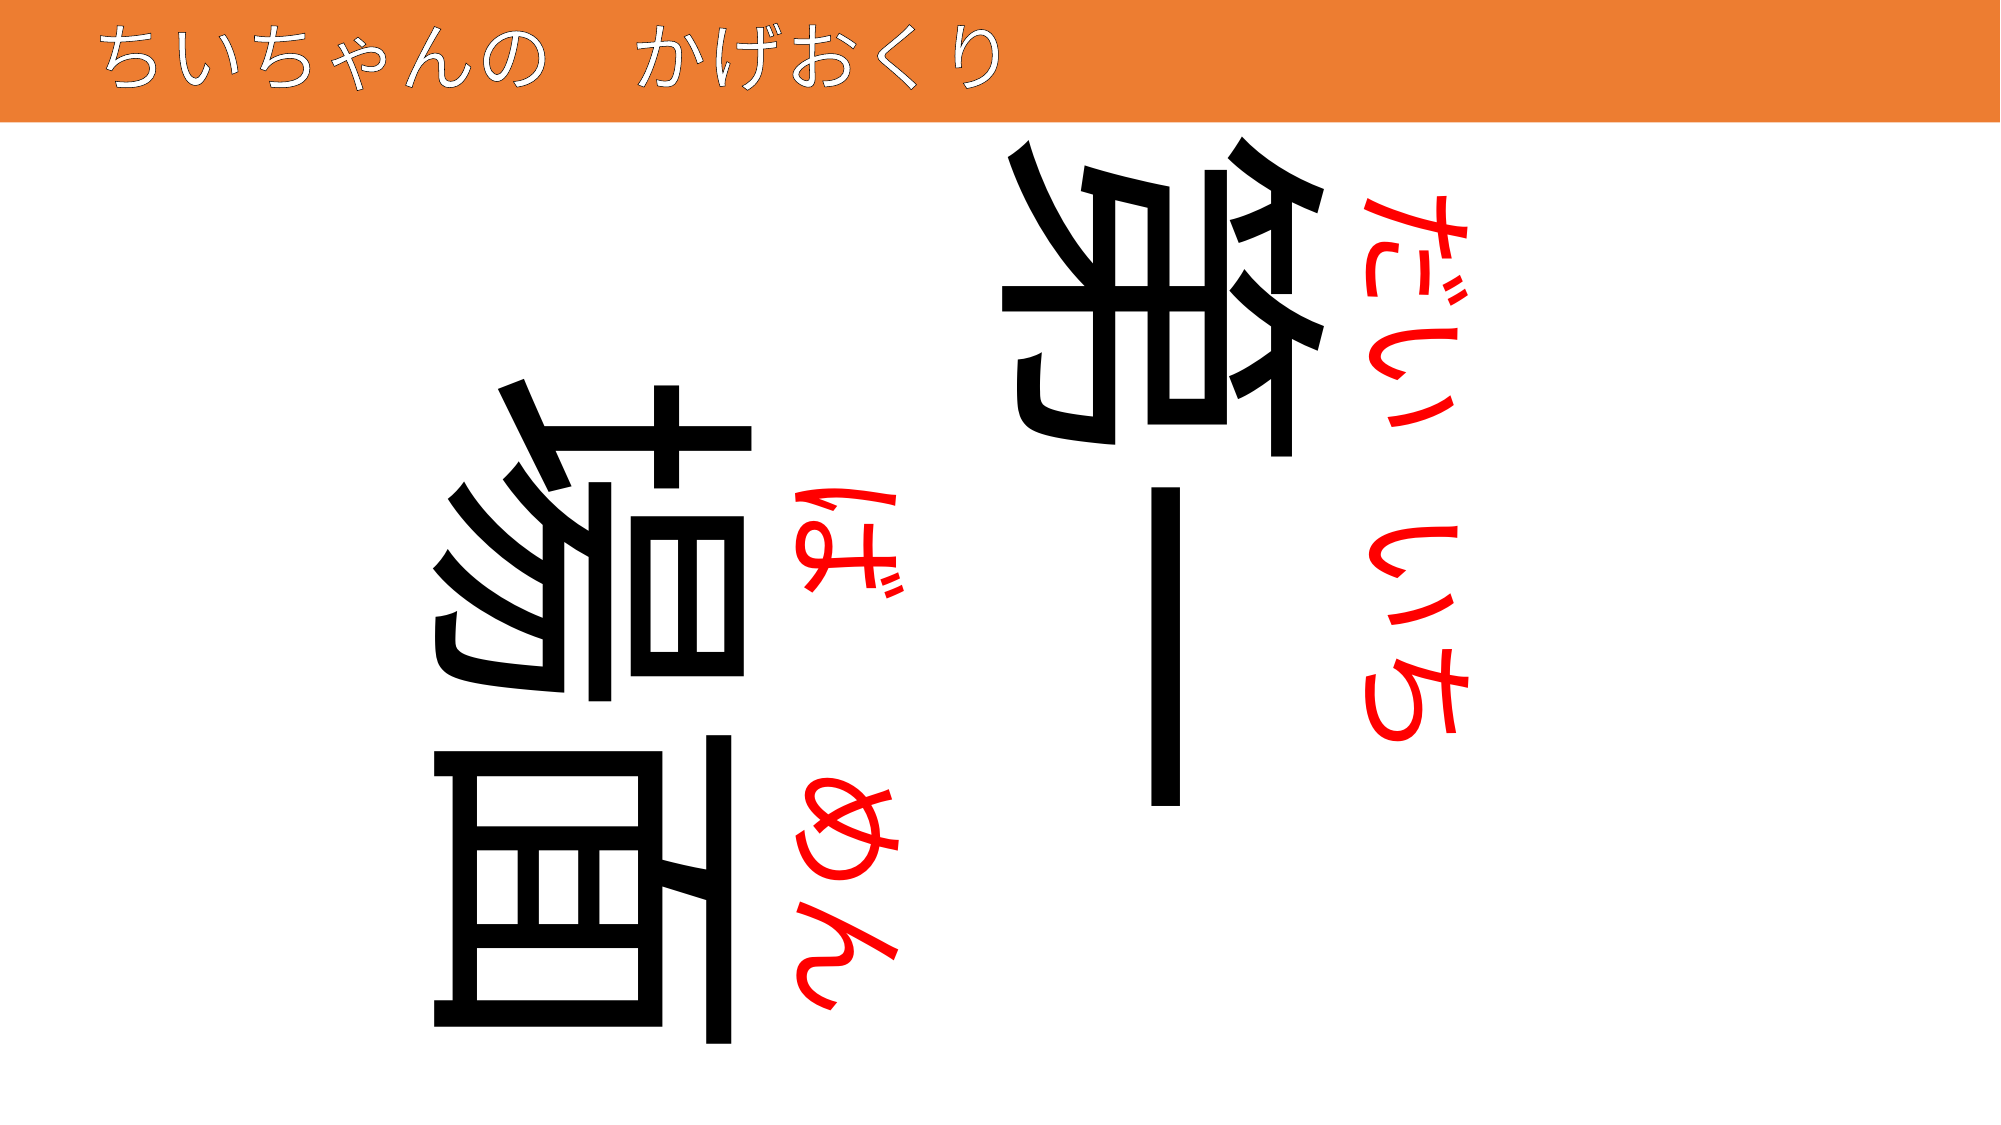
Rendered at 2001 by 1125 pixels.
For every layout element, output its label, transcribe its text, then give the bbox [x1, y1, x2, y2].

slide_number 14 [1712, 0, 2000, 123]
text_box いち [1320, 495, 1503, 764]
text_box ば [752, 463, 935, 605]
title ちいちゃんの かげおくり [0, 0, 1712, 123]
text_box 第一 [934, 110, 1387, 882]
text_box 場面 [366, 352, 818, 1125]
text_box だい [1320, 172, 1503, 441]
text_box めん [752, 752, 935, 1021]
